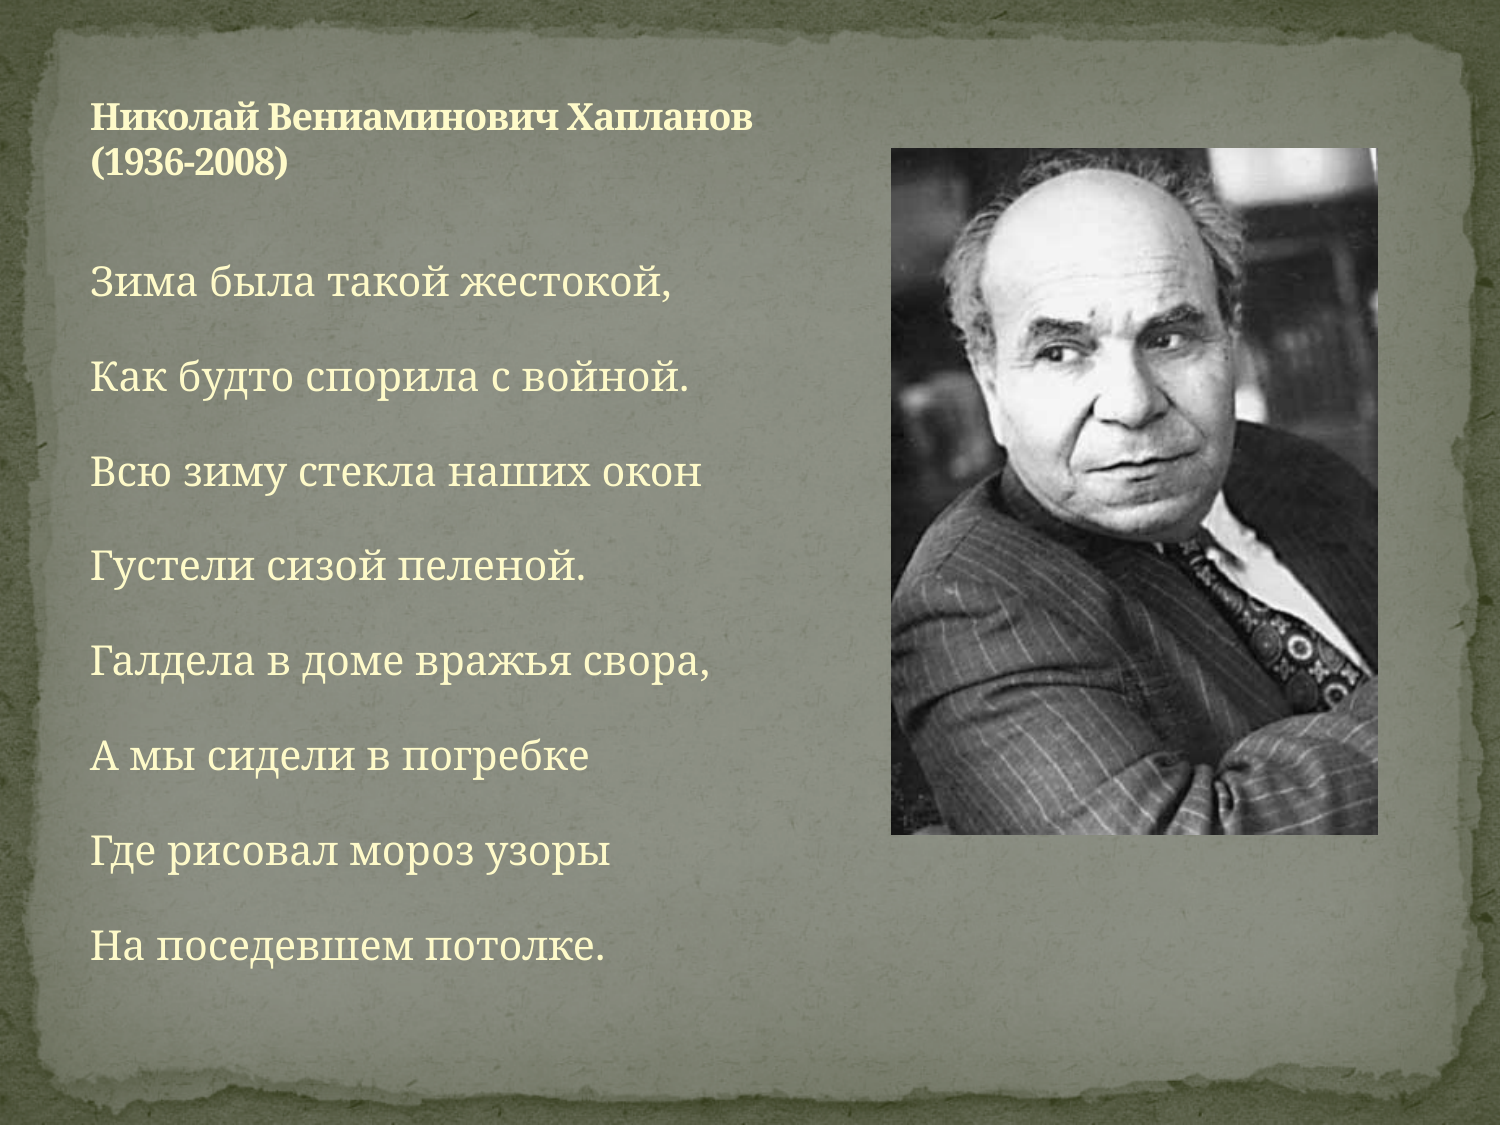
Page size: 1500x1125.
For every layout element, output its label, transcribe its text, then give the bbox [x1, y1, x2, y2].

list Зима была такой жестокой, Как будто спорила с войной. Всю зиму стекла наших окон Густели сизой пеленой. Галдела в доме вражья свора, А мы сидели в погребке Где рисовал мороз узоры На поседевшем потолке. [75, 235, 798, 976]
title Николай Вениаминович Хапланов (1936-2008) [74, 44, 786, 236]
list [894, 151, 1376, 833]
